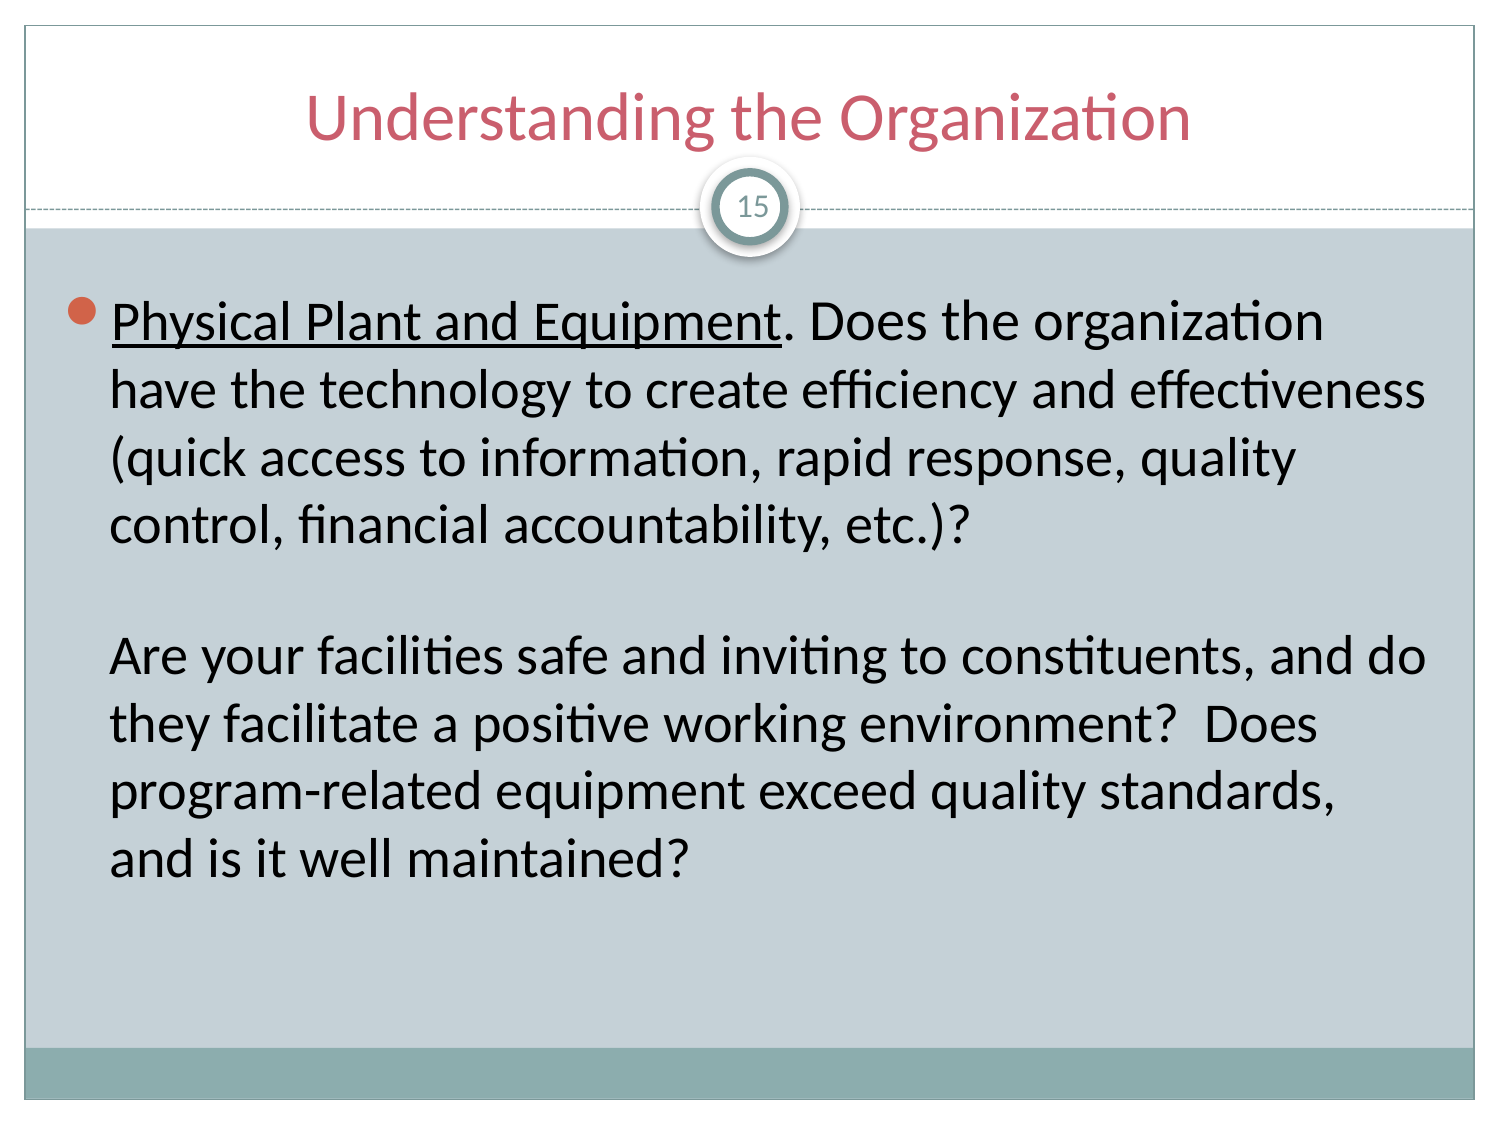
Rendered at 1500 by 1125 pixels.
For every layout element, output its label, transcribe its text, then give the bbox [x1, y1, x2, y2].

title Understanding the Organization [49, 37, 1450, 162]
slide_number 15 [715, 168, 791, 241]
list Physical Plant and Equipment. Does the organization have the technology to create efficiency and effectiveness (quick access to information, rapid response, quality control, financial accountability, etc.)? Are your facilities safe and inviting to constituents, and do they facilitate a positive working environment? Does program-related equipment exceed quality standards, and is it well maintained? [49, 275, 1445, 1025]
